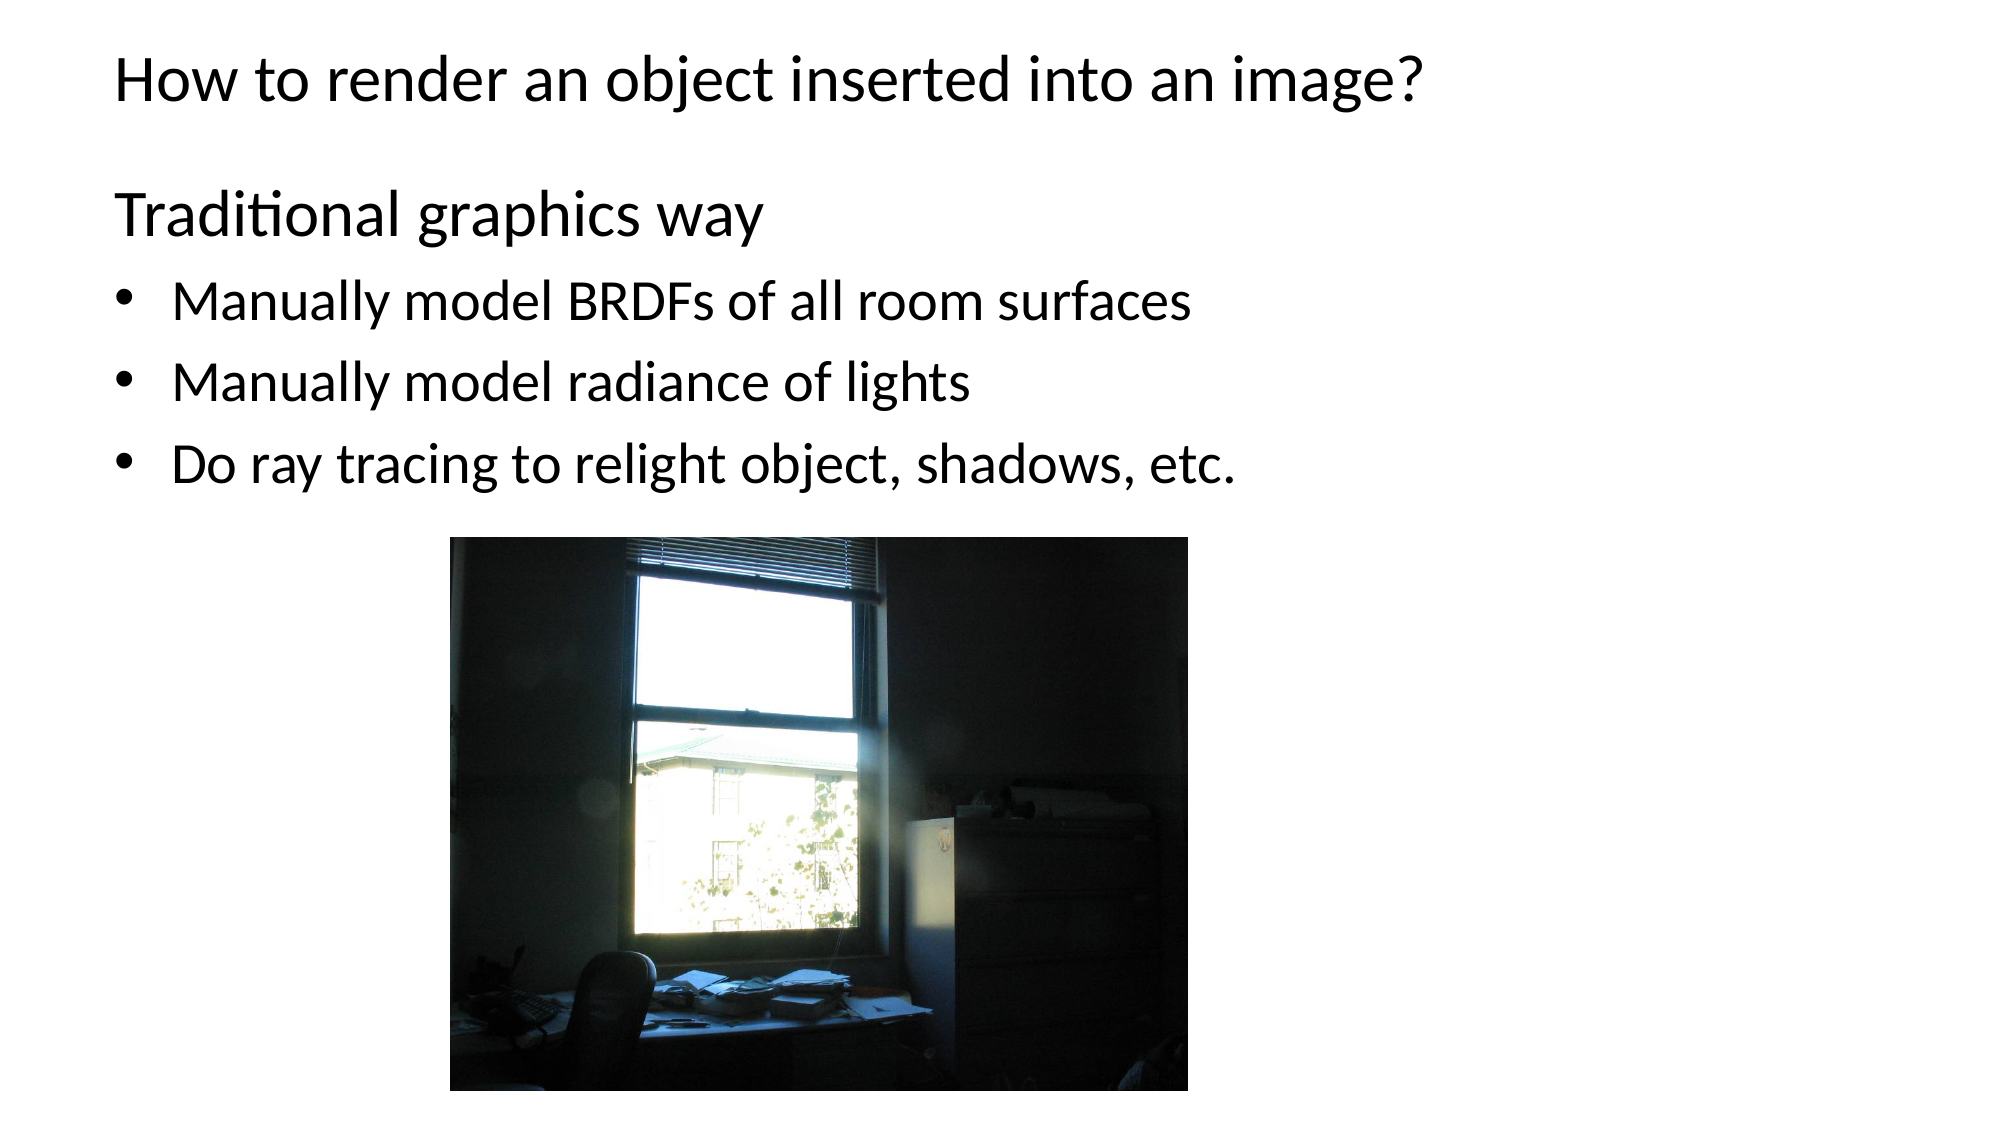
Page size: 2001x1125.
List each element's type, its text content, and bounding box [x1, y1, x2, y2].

list Traditional graphics way Manually model BRDFs of all room surfaces Manually model radiance of lights Do ray tracing to relight object, shadows, etc. [99, 162, 1901, 1006]
picture [449, 537, 1188, 1091]
title How to render an object inserted into an image? [99, 0, 1901, 151]
